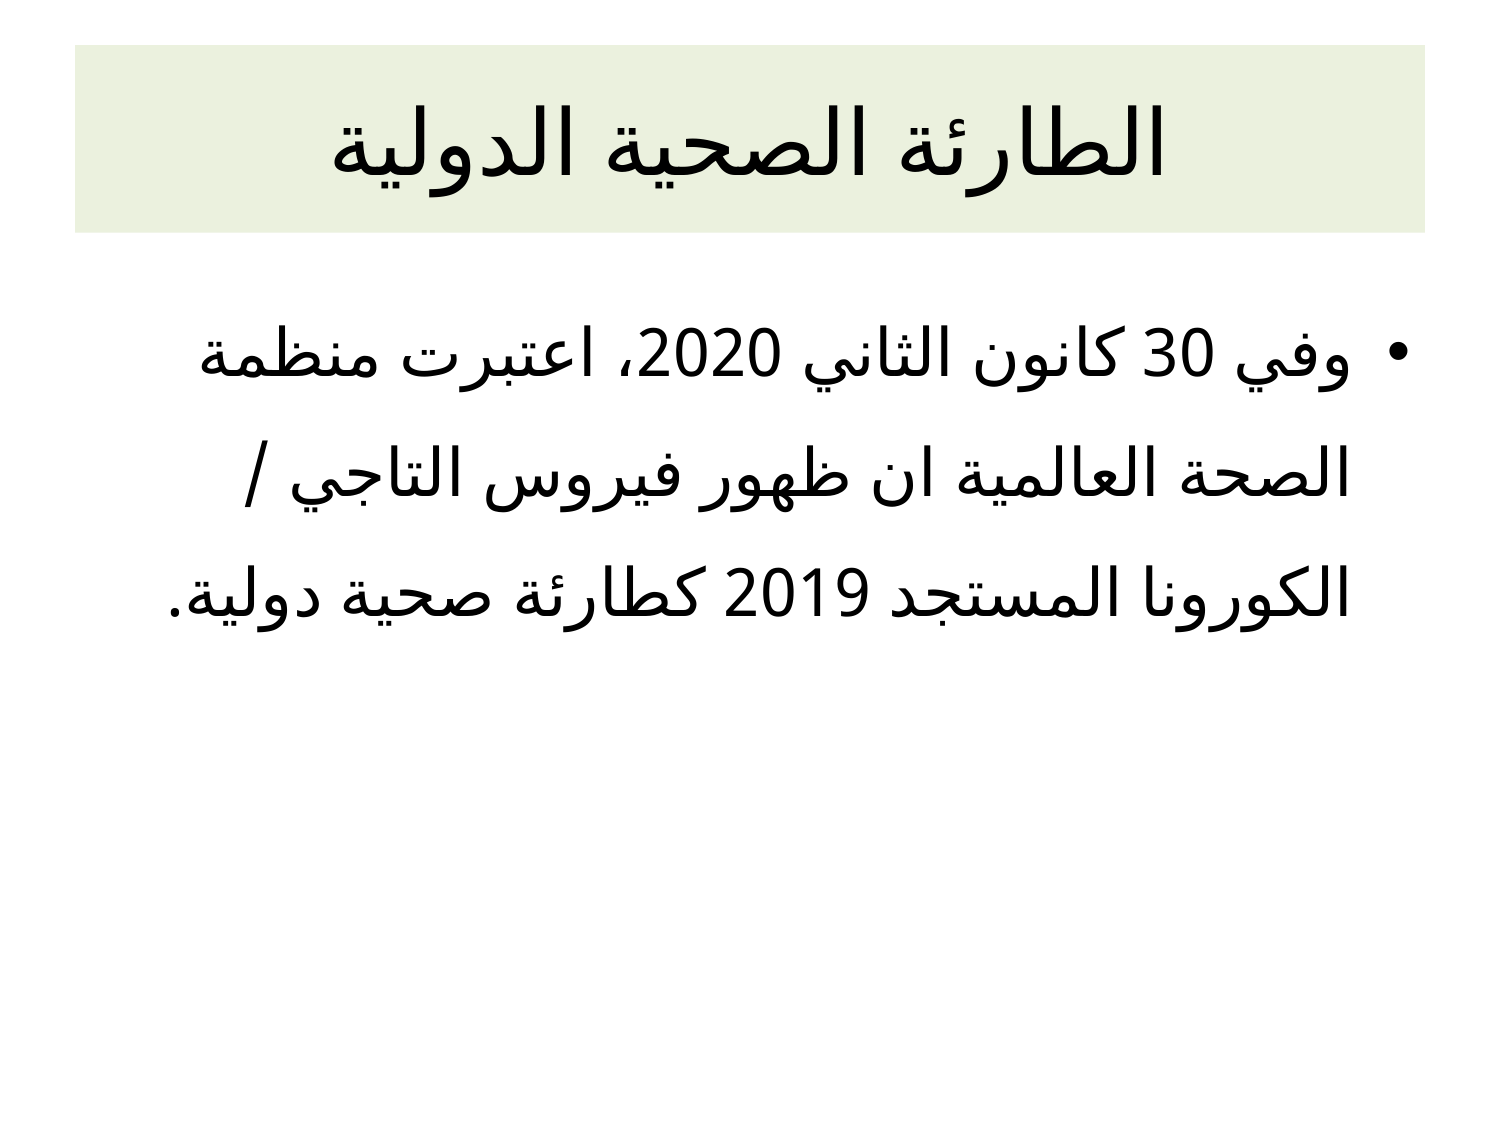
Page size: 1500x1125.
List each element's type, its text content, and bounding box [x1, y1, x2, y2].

title الطارئة الصحية الدولية [75, 45, 1425, 233]
list وفي 30 كانون الثاني 2020، اعتبرت منظمة الصحة العالمية ان ظهور فيروس التاجي / الكورونا المستجد 2019 كطارئة صحية دولية. [75, 262, 1425, 1005]
